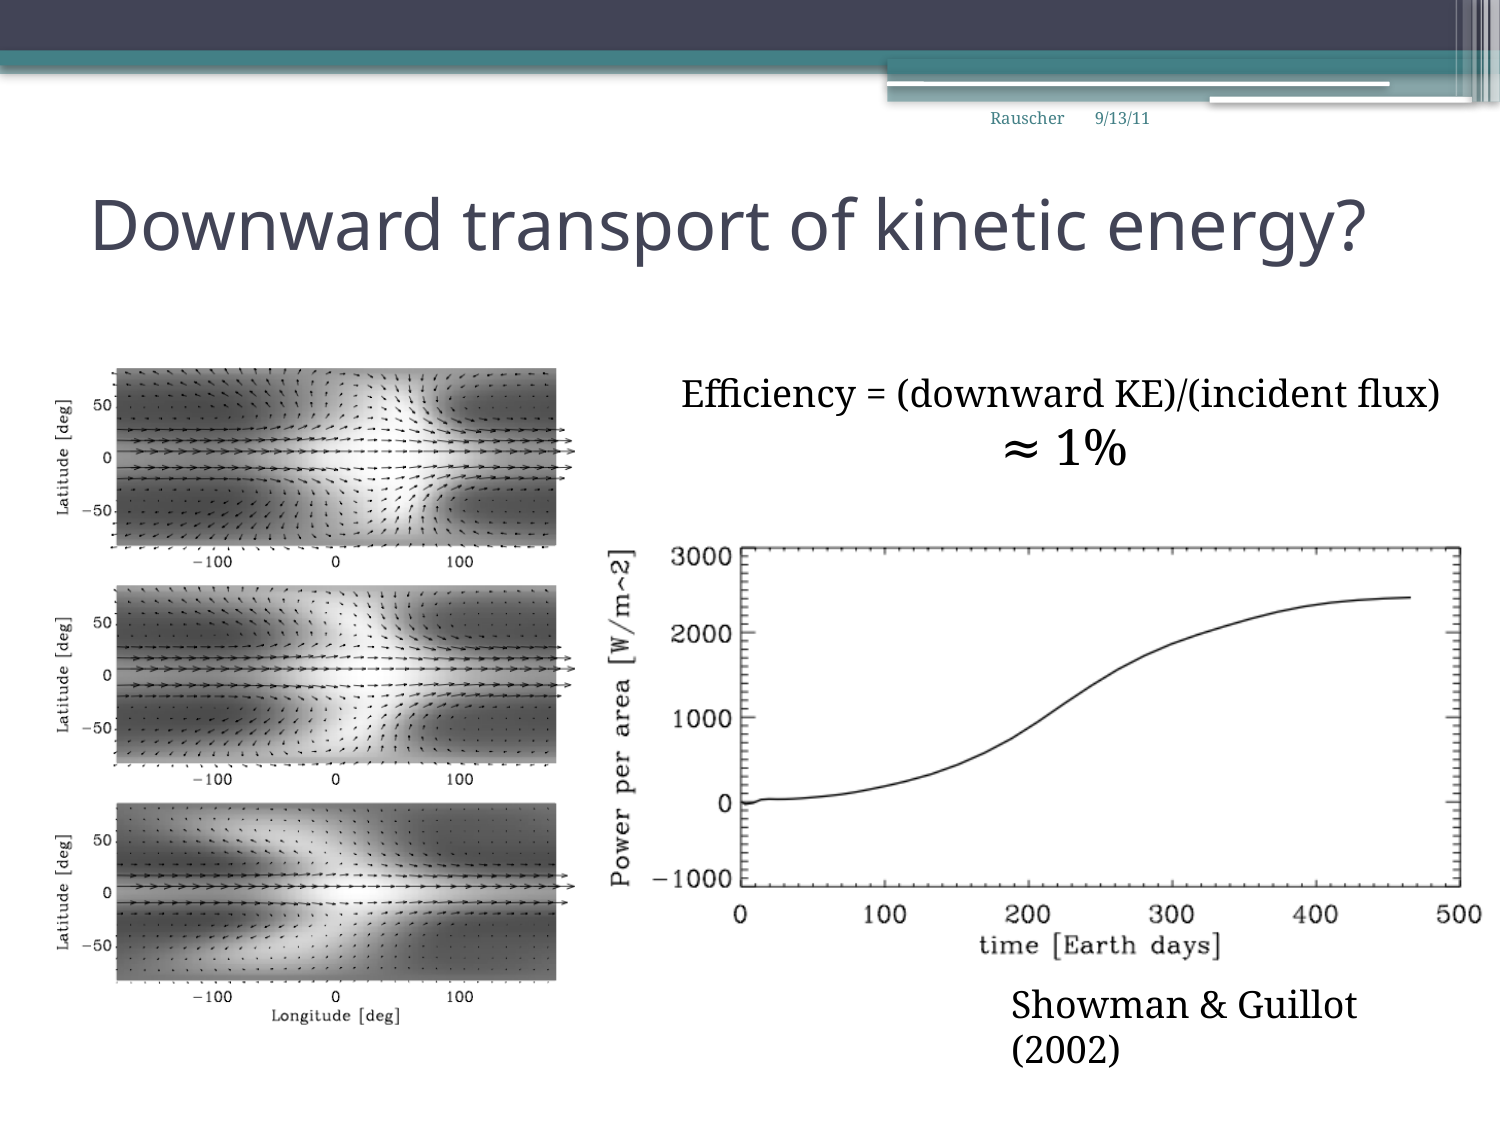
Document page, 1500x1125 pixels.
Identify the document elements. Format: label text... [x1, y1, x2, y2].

text_box Showman & Guillot (2002) [996, 985, 1478, 1079]
picture [55, 362, 1500, 1035]
title Downward transport of kinetic energy? [75, 135, 1425, 311]
text_box Efficiency = (downward KE)/(incident flux) ≈ 1% [666, 362, 1478, 483]
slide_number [1080, 100, 1237, 176]
footer Rauscher [862, 100, 1080, 176]
